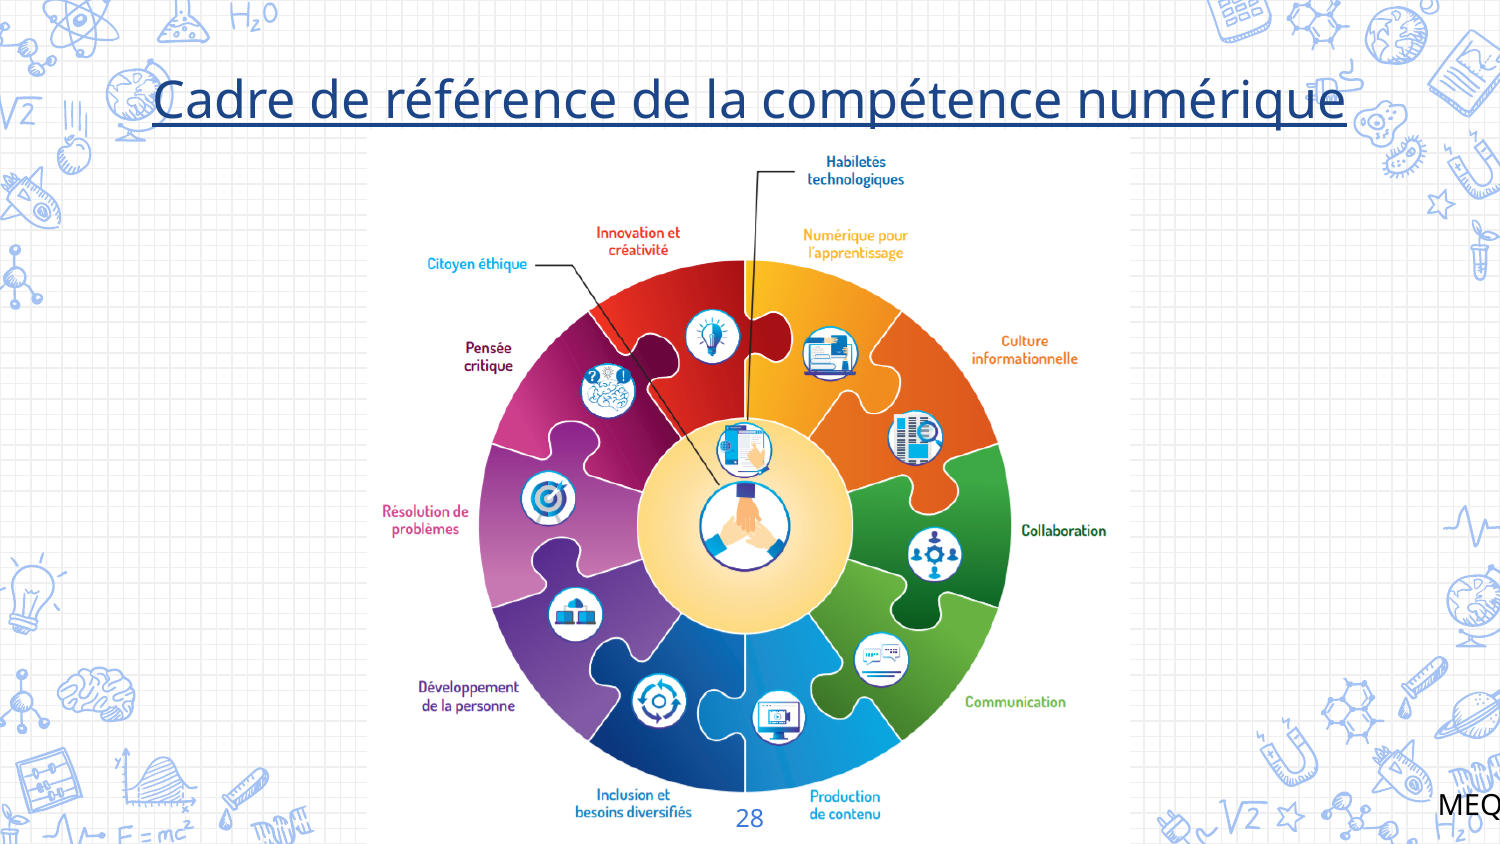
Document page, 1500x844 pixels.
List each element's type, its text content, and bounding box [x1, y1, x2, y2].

text_box Cadre de référence de la compétence numérique [0, 37, 1500, 167]
text_box MEQ - Avril 2019 [1415, 771, 1500, 844]
picture [367, 129, 1130, 844]
